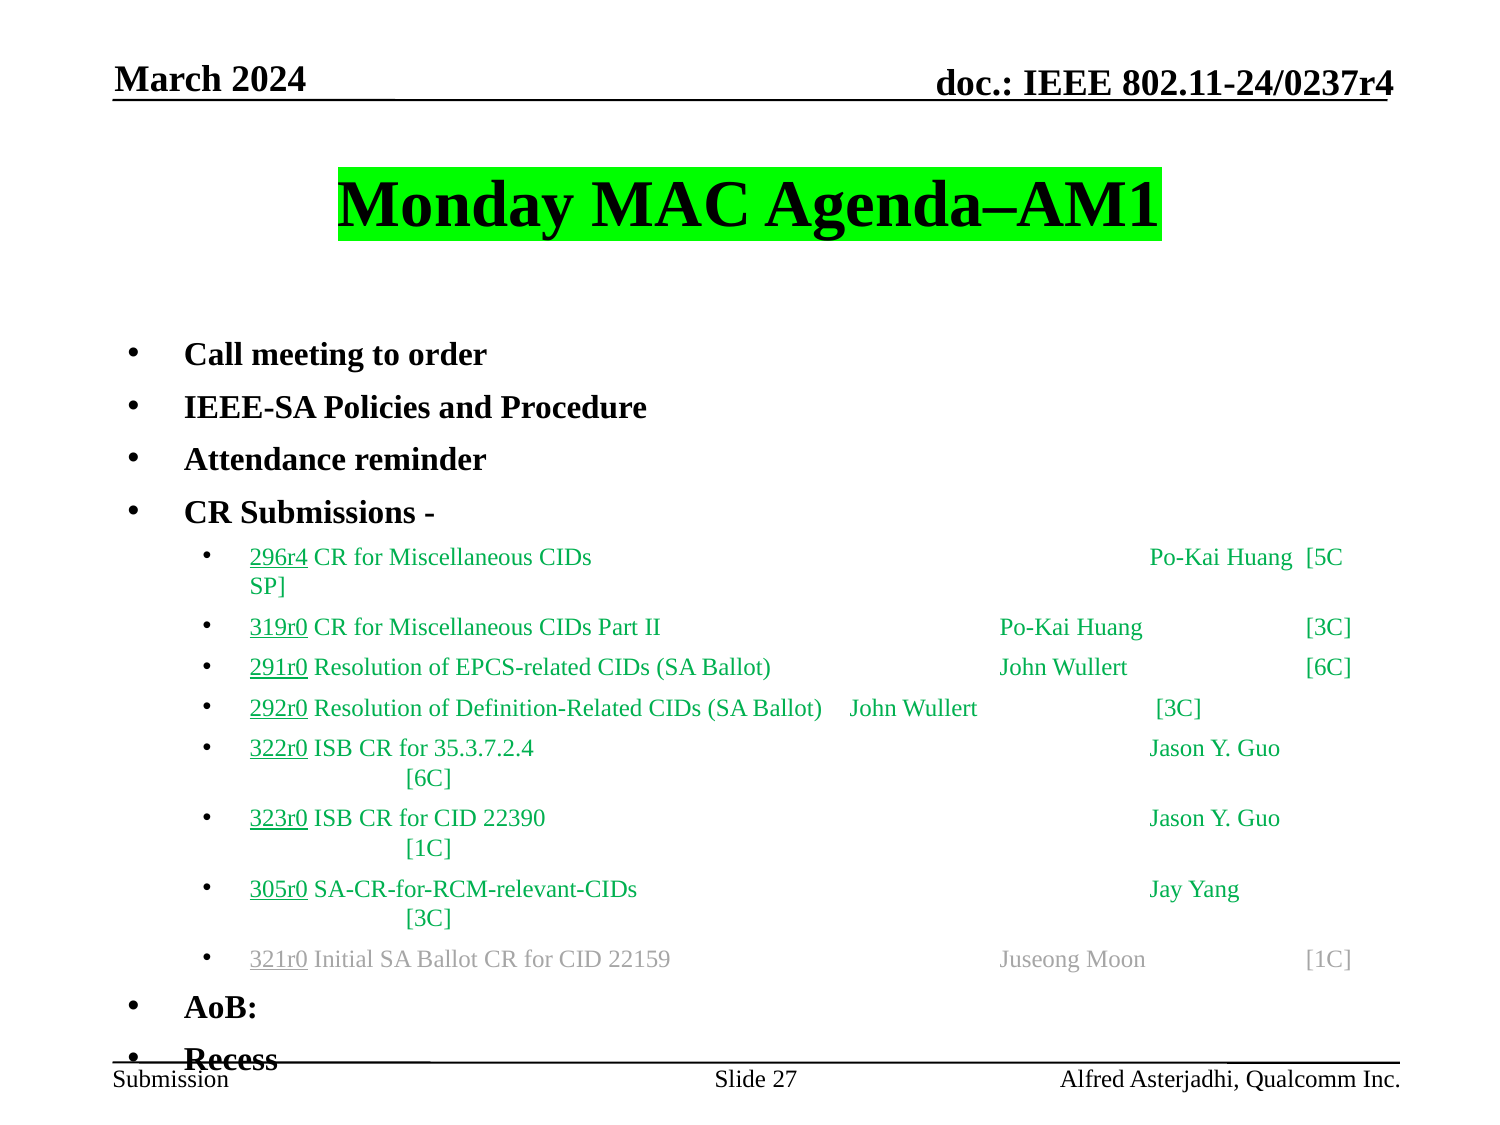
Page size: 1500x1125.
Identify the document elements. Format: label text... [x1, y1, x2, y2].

footer Alfred Asterjadhi, Qualcomm Inc. [878, 1061, 1402, 1093]
title Monday MAC Agenda–AM1 [112, 112, 1388, 288]
slide_number Slide 27 [712, 1061, 800, 1123]
list Call meeting to order IEEE-SA Policies and Procedure Attendance reminder CR Submissions - 296r4 CR for Miscellaneous CIDs Po-Kai Huang [5C SP] 319r0 CR for Miscellaneous CIDs Part II Po-Kai Huang [3C] 291r0 Resolution of EPCS-related CIDs (SA Ballot) John Wullert [6C] 292r0 Resolution of Definition-Related CIDs (SA Ballot) John Wullert [3C] 322r0 ISB CR for 35.3.7.2.4 Jason Y. Guo [6C] 323r0 ISB CR for CID 22390 Jason Y. Guo [1C] 305r0 SA-CR-for-RCM-relevant-CIDs Jay Yang [3C] 321r0 Initial SA Ballot CR for CID 22159 Juseong Moon [1C] AoB: Recess [112, 324, 1388, 1063]
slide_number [114, 54, 423, 100]
